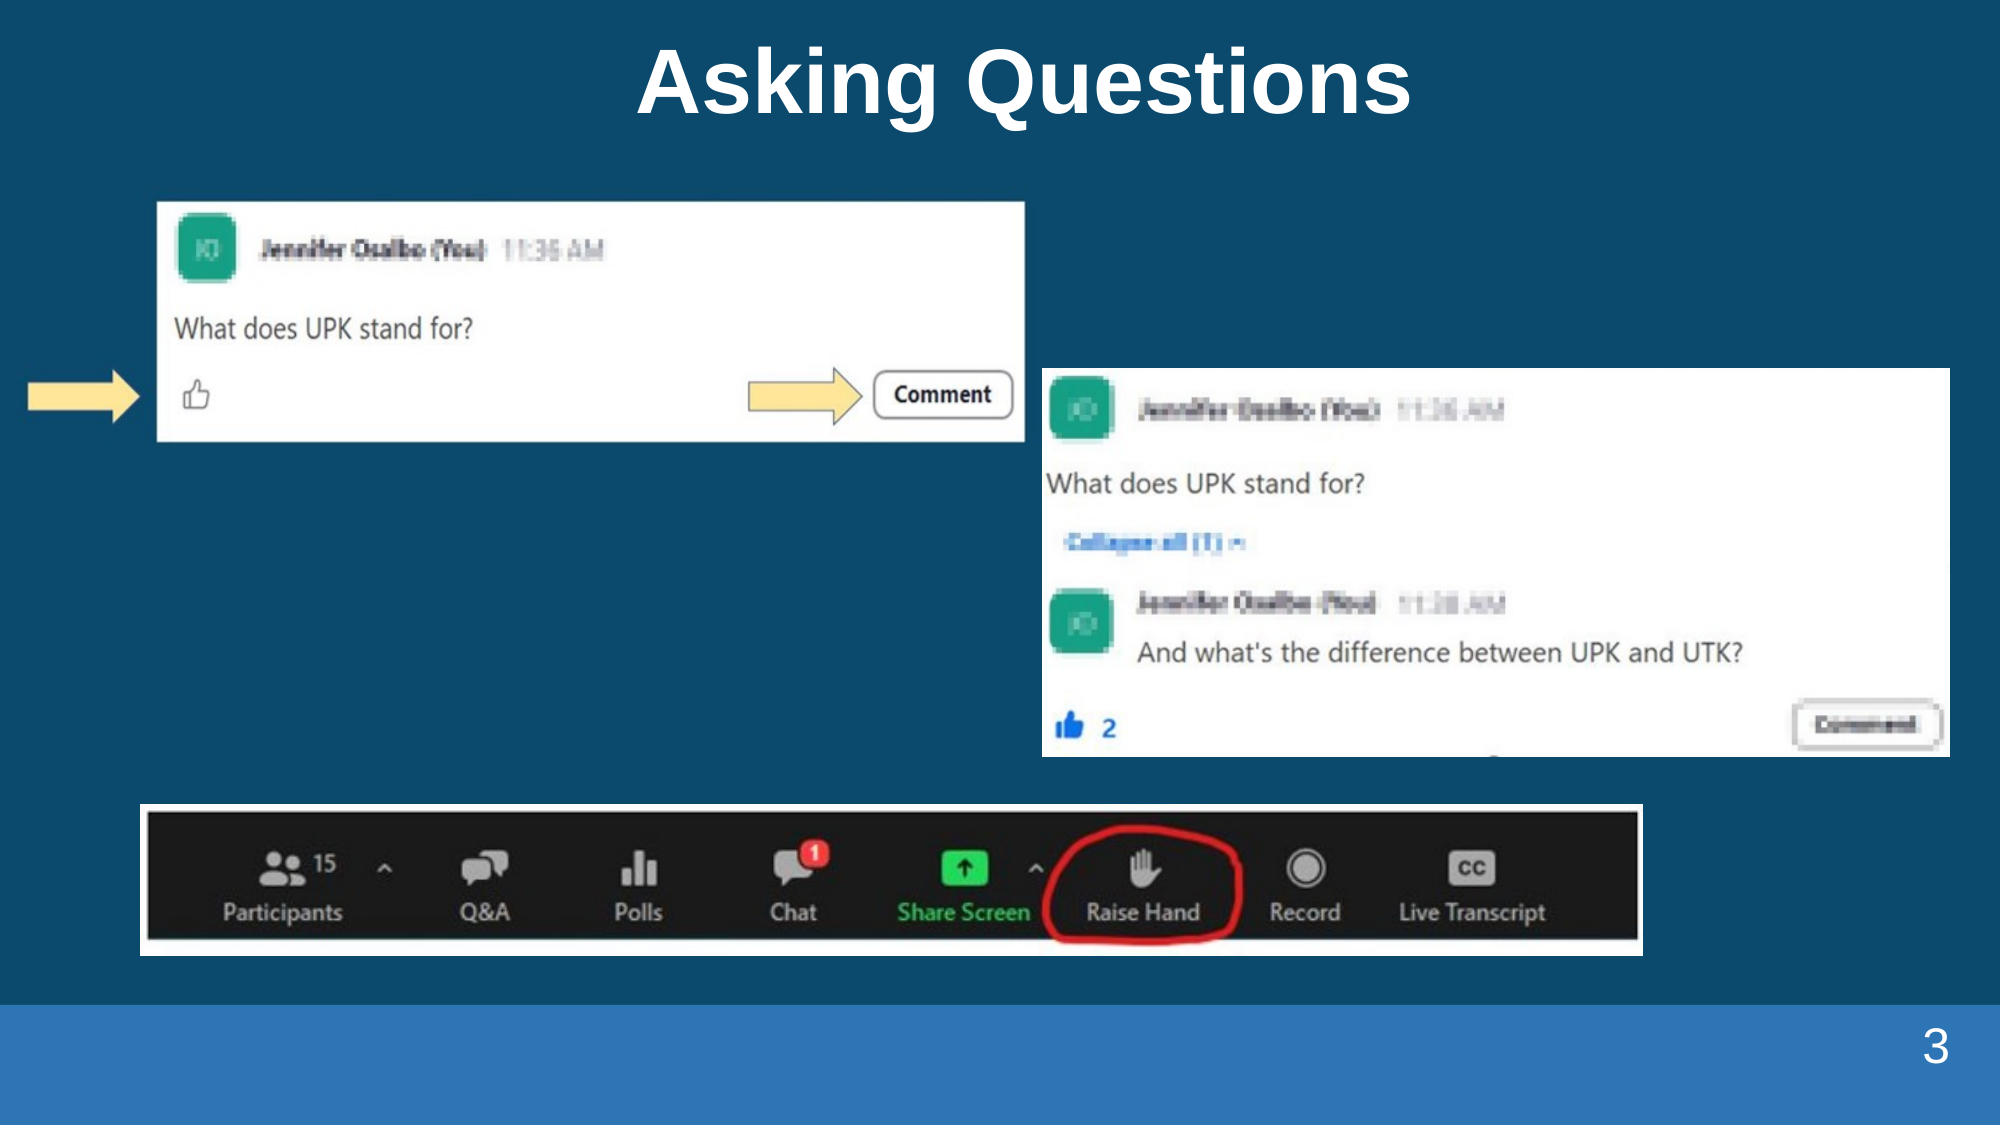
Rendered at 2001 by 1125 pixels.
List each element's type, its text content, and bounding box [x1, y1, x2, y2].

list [140, 804, 1643, 956]
slide_number 3 [1801, 1012, 1950, 1074]
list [0, 187, 1069, 453]
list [1042, 368, 1950, 757]
title Asking Questions [50, 0, 2000, 193]
